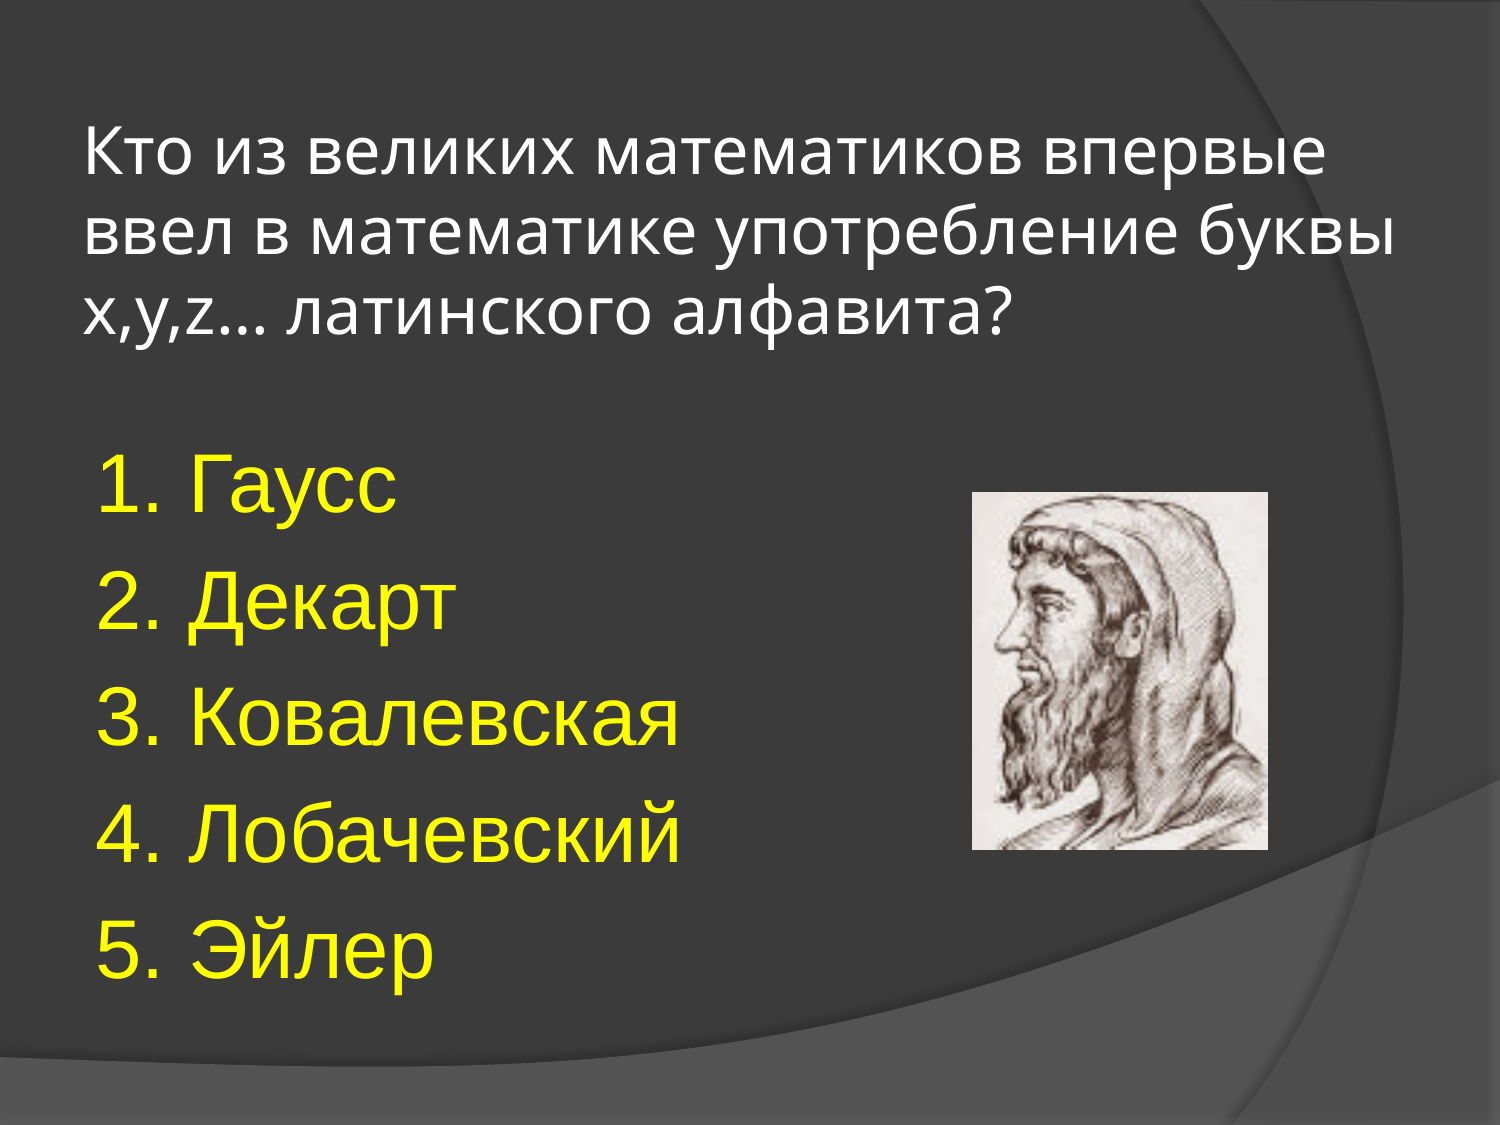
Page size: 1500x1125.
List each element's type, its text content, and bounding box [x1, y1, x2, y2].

title Кто из великих математиков впервые ввел в математике употребление буквы x,y,z… латинского алфавита? [75, 45, 1425, 411]
list 1. Гаусс 2. Декарт 3. Ковалевская 4. Лобачевский 5. Эйлер [75, 421, 1425, 1035]
picture [972, 491, 1268, 850]
